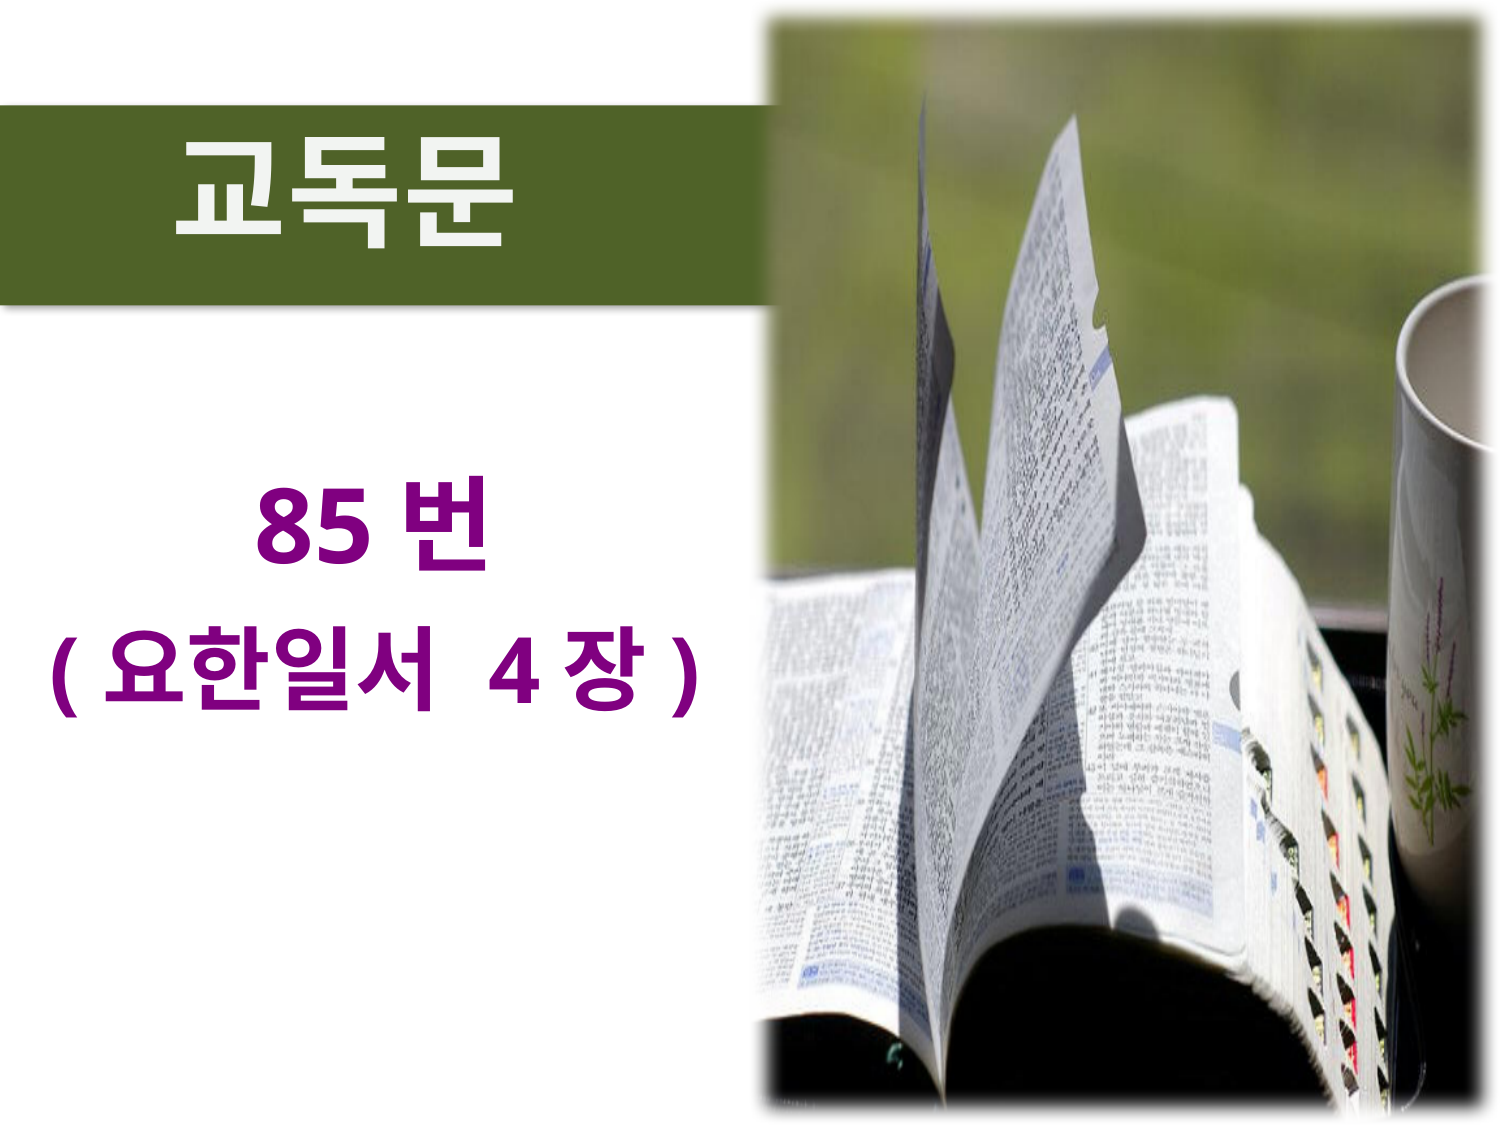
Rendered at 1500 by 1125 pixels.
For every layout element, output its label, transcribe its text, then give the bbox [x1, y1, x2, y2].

text_box [0, 105, 744, 306]
text_box 교독문 [0, 105, 727, 271]
text_box 85번 (요한일서 4장) [0, 420, 744, 730]
picture [749, 0, 1500, 1125]
